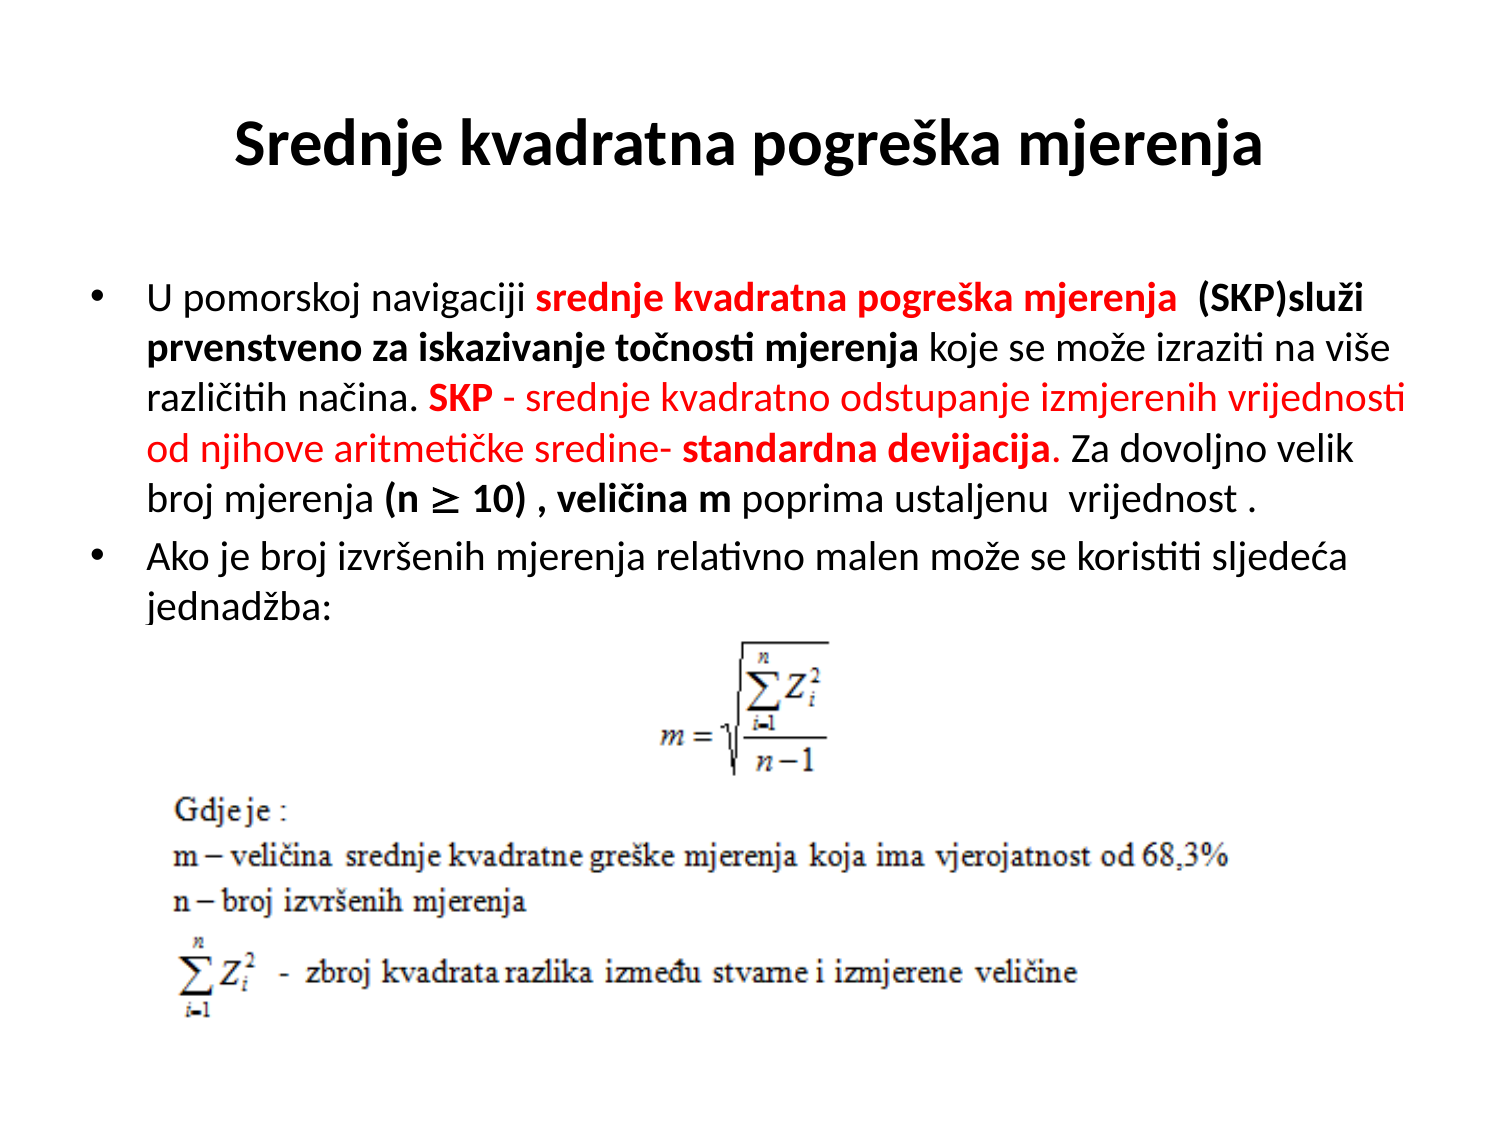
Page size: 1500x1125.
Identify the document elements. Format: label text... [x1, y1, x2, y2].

picture [135, 625, 1353, 1024]
title Srednje kvadratna pogreška mjerenja [75, 45, 1425, 233]
list U pomorskoj navigaciji srednje kvadratna pogreška mjerenja (SKP)služi prvenstveno za iskazivanje točnosti mjerenja koje se može izraziti na više različitih načina. SKP - srednje kvadratno odstupanje izmjerenih vrijednosti od njihove aritmetičke sredine- standardna devijacija. Za dovoljno velik broj mjerenja (n  10) , veličina m poprima ustaljenu vrijednost . Ako je broj izvršenih mjerenja relativno malen može se koristiti sljedeća jednadžba: [75, 262, 1425, 1005]
